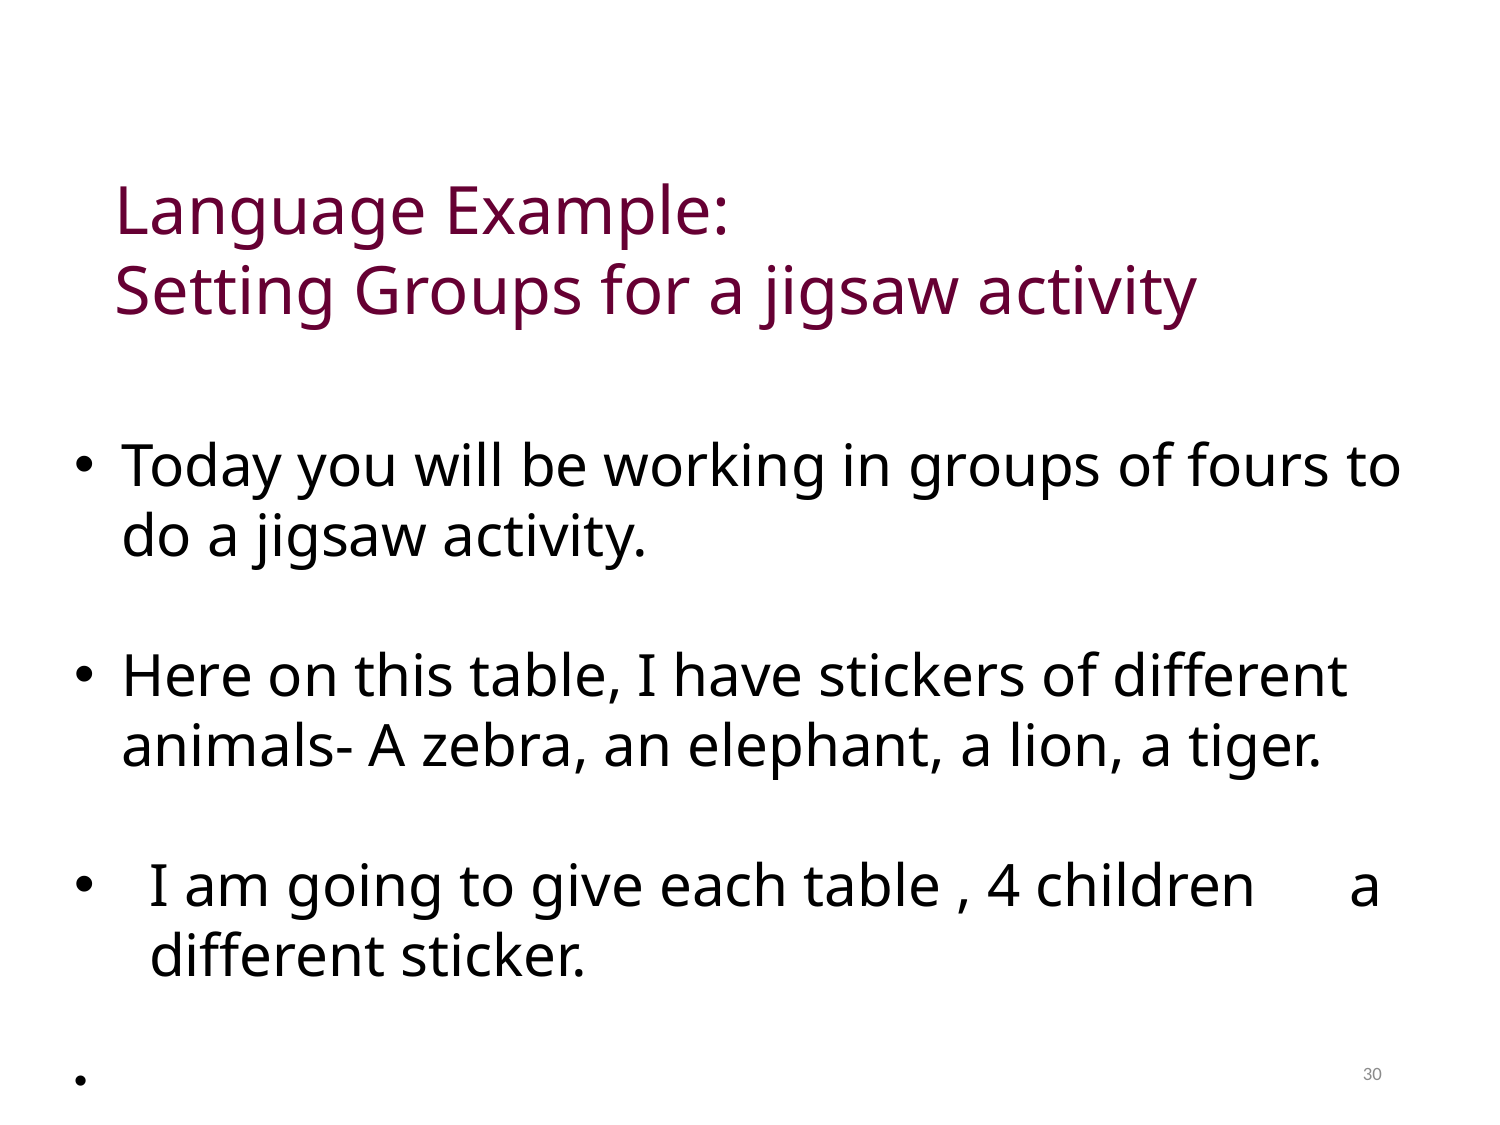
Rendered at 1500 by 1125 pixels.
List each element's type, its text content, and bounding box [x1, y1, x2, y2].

text_box Today you will be working in groups of fours to do a jigsaw activity. Here on this table, I have stickers of different animals- A zebra, an elephant, a lion, a tiger. I am going to give each table , 4 children a different sticker. [59, 420, 1500, 1111]
text_box Language Example: Setting Groups for a jigsaw activity [100, 160, 1500, 336]
